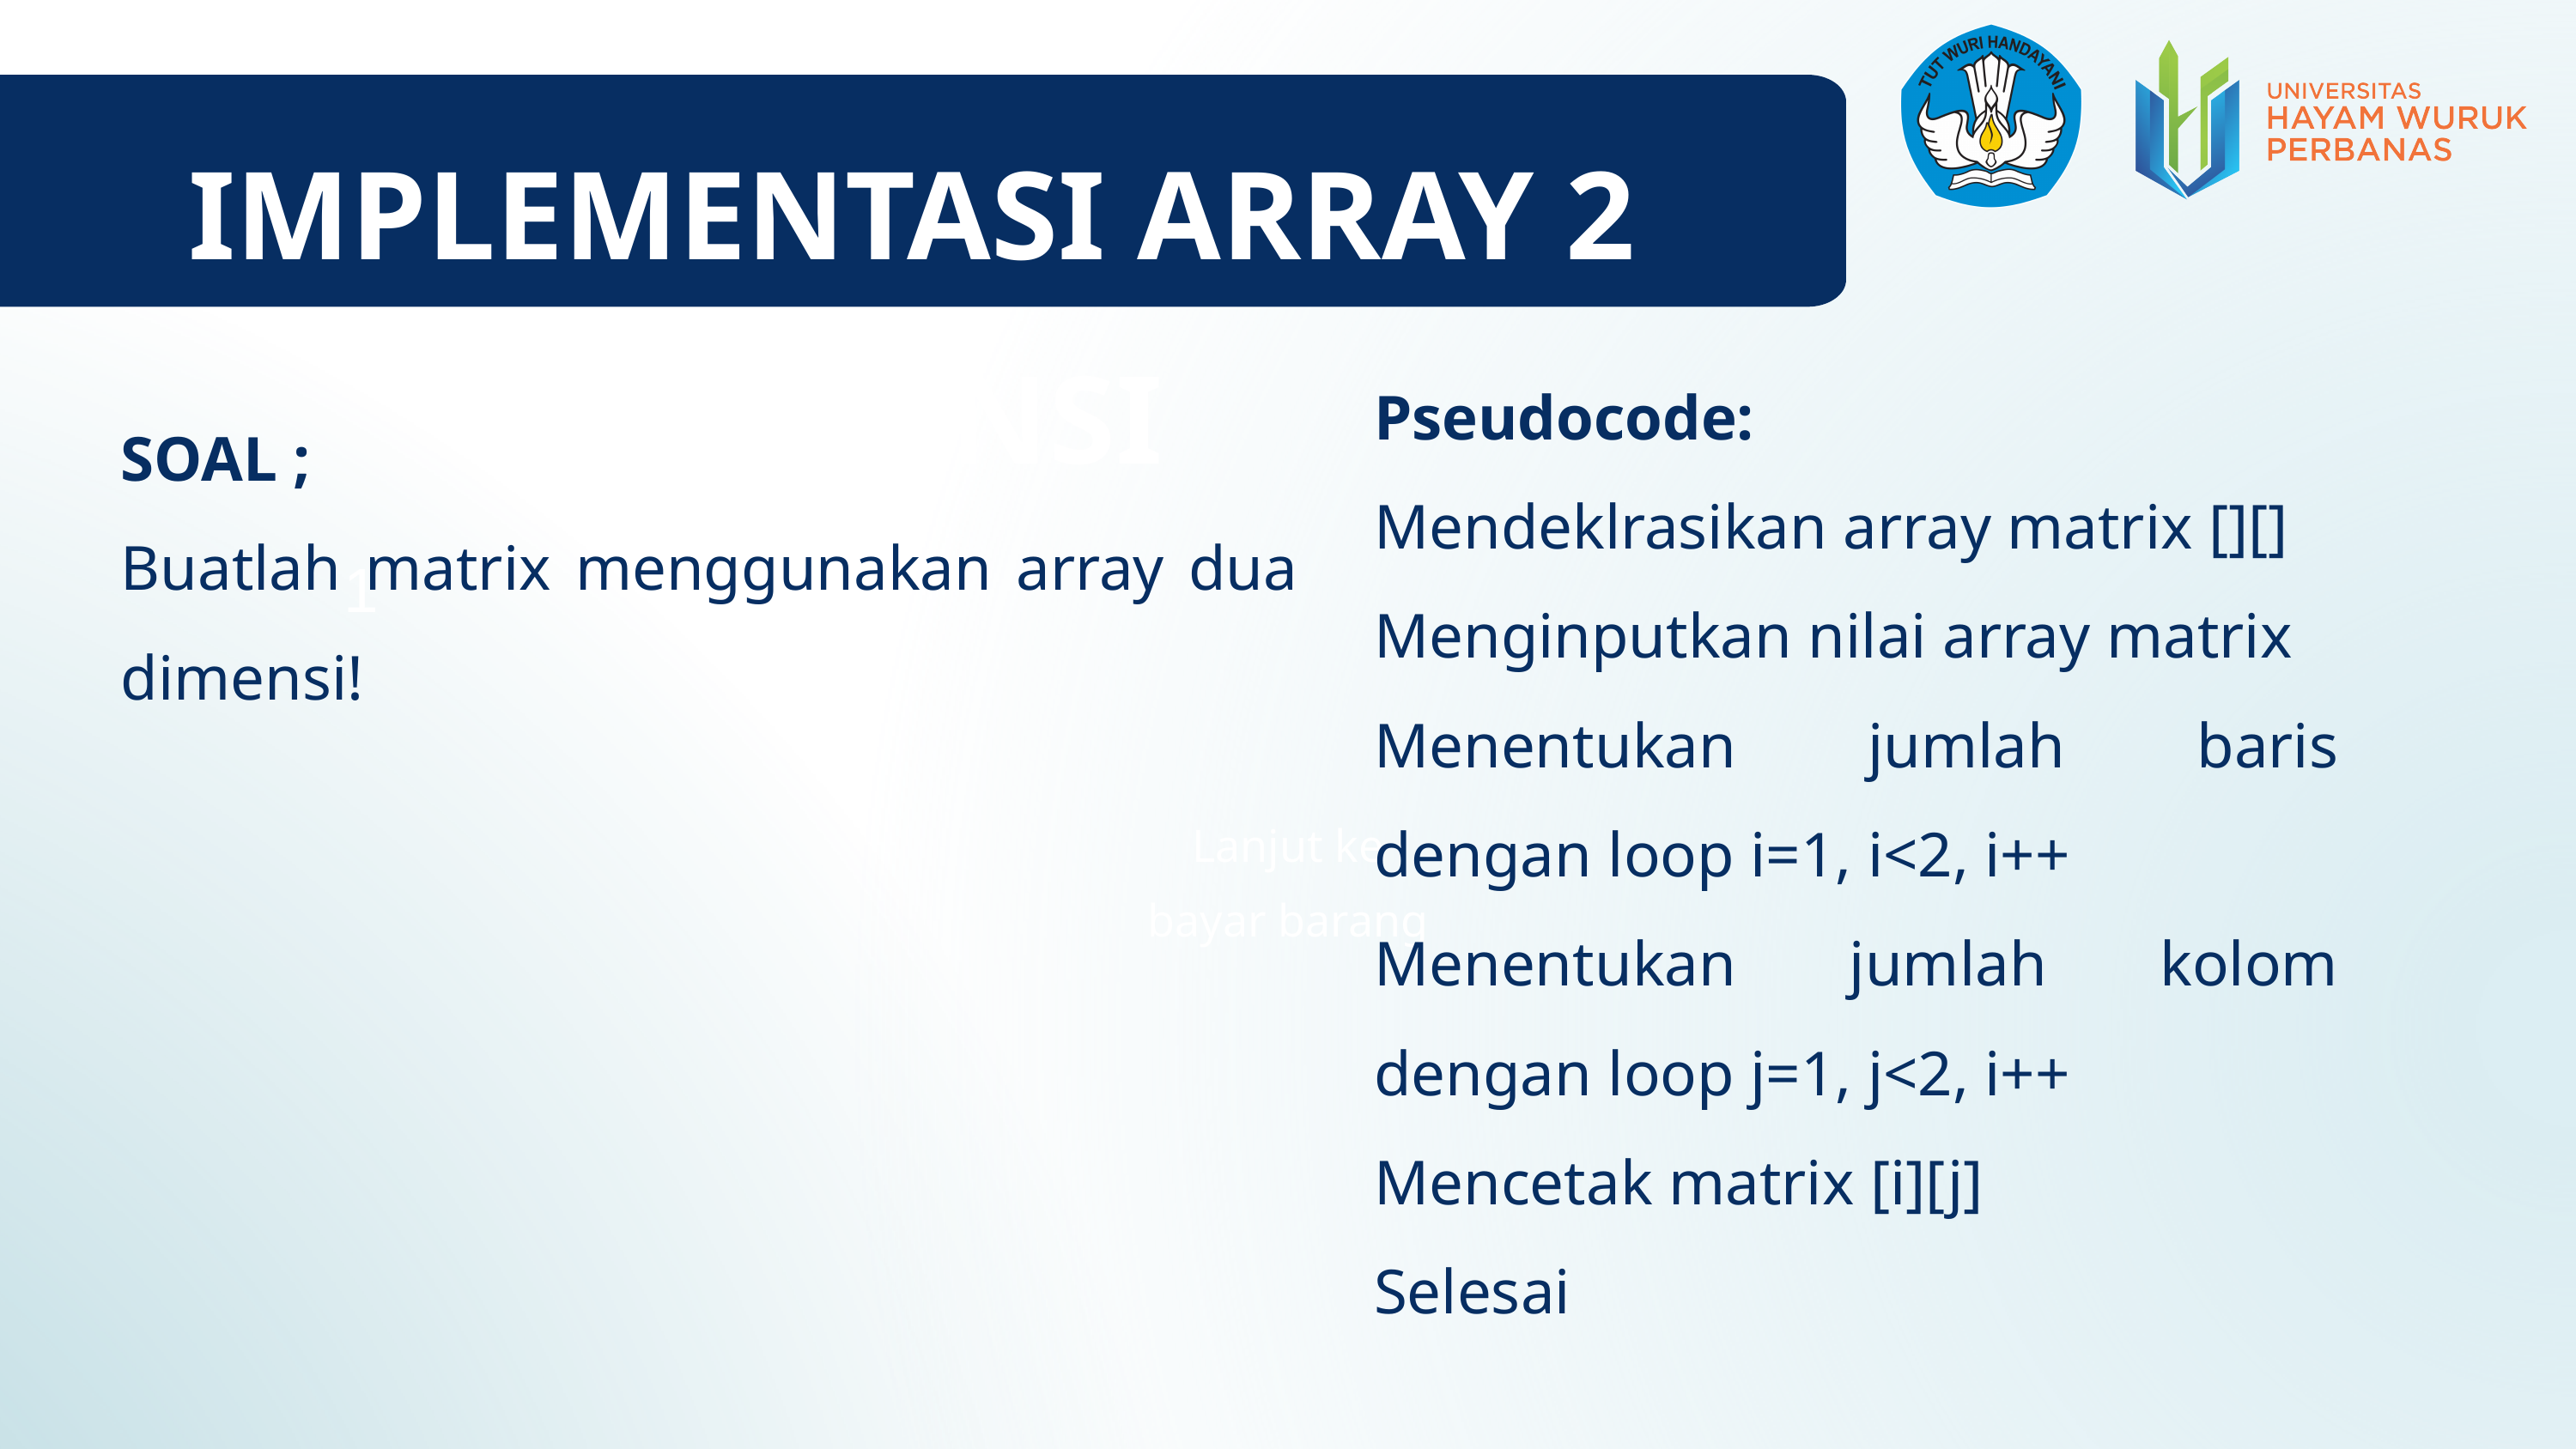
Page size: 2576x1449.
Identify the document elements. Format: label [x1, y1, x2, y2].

text_box [0, 61, 1847, 353]
picture [0, 0, 2576, 1449]
